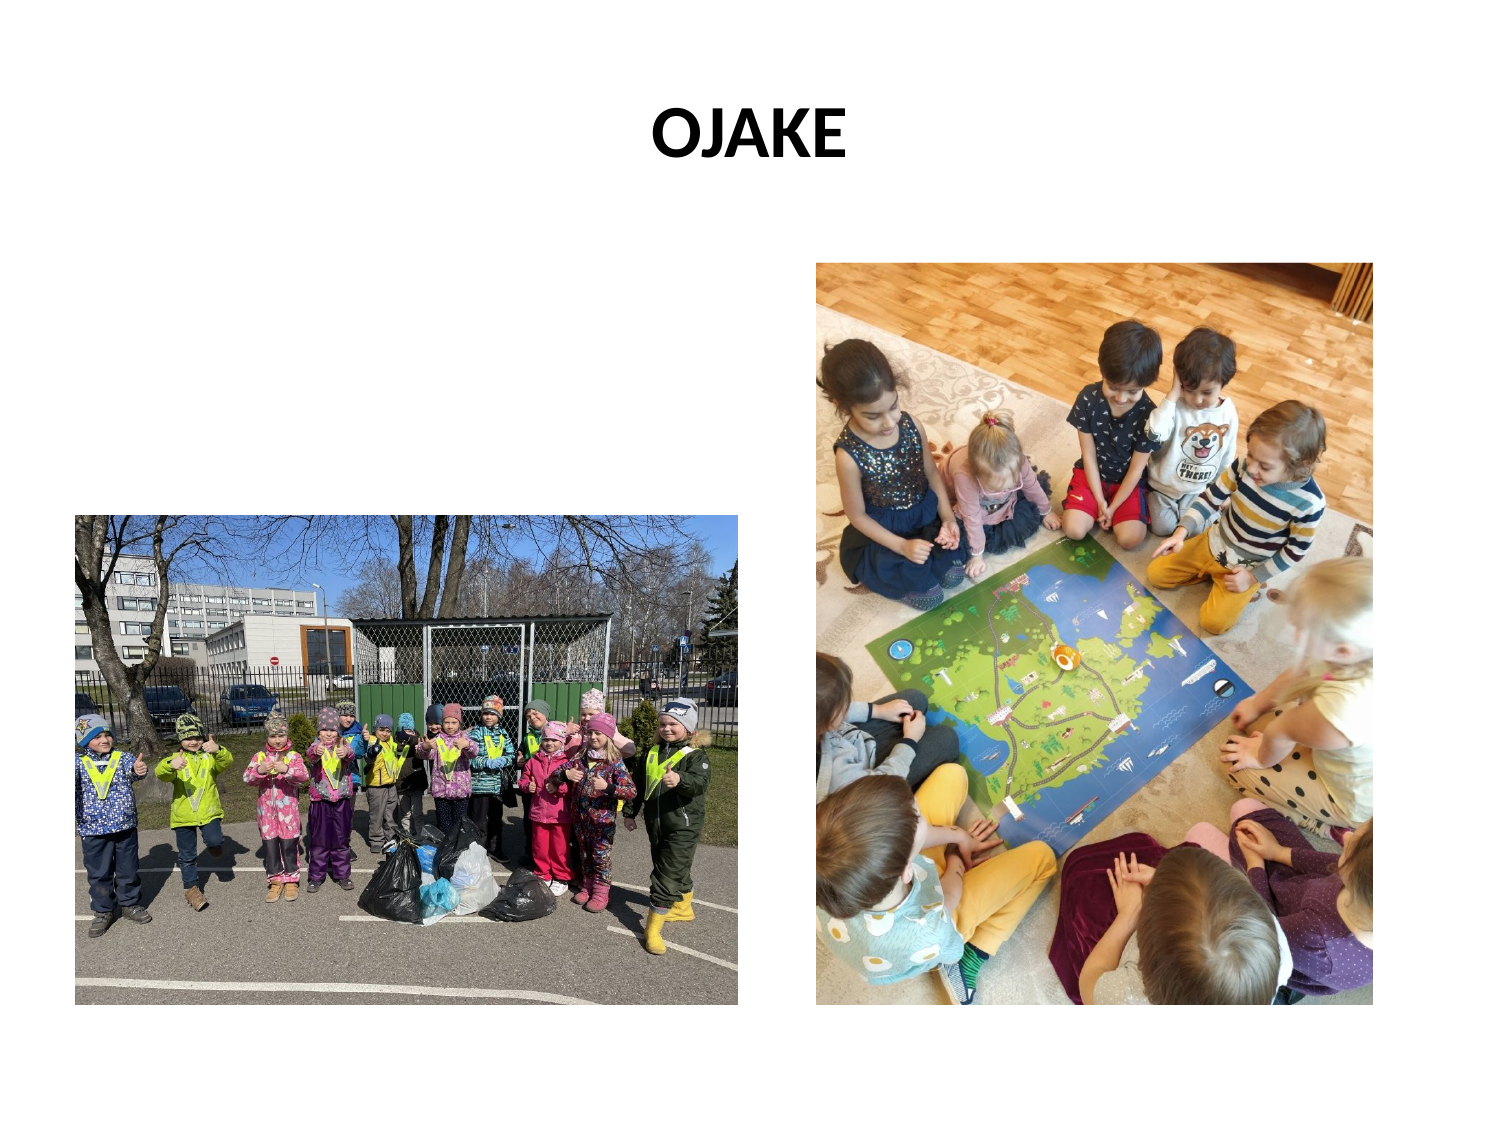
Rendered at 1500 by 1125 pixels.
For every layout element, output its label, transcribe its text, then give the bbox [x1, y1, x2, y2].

picture [816, 263, 1373, 354]
title OJAKE [75, 45, 1425, 233]
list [722, 354, 1466, 913]
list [74, 514, 738, 1005]
picture [816, 913, 1373, 1004]
